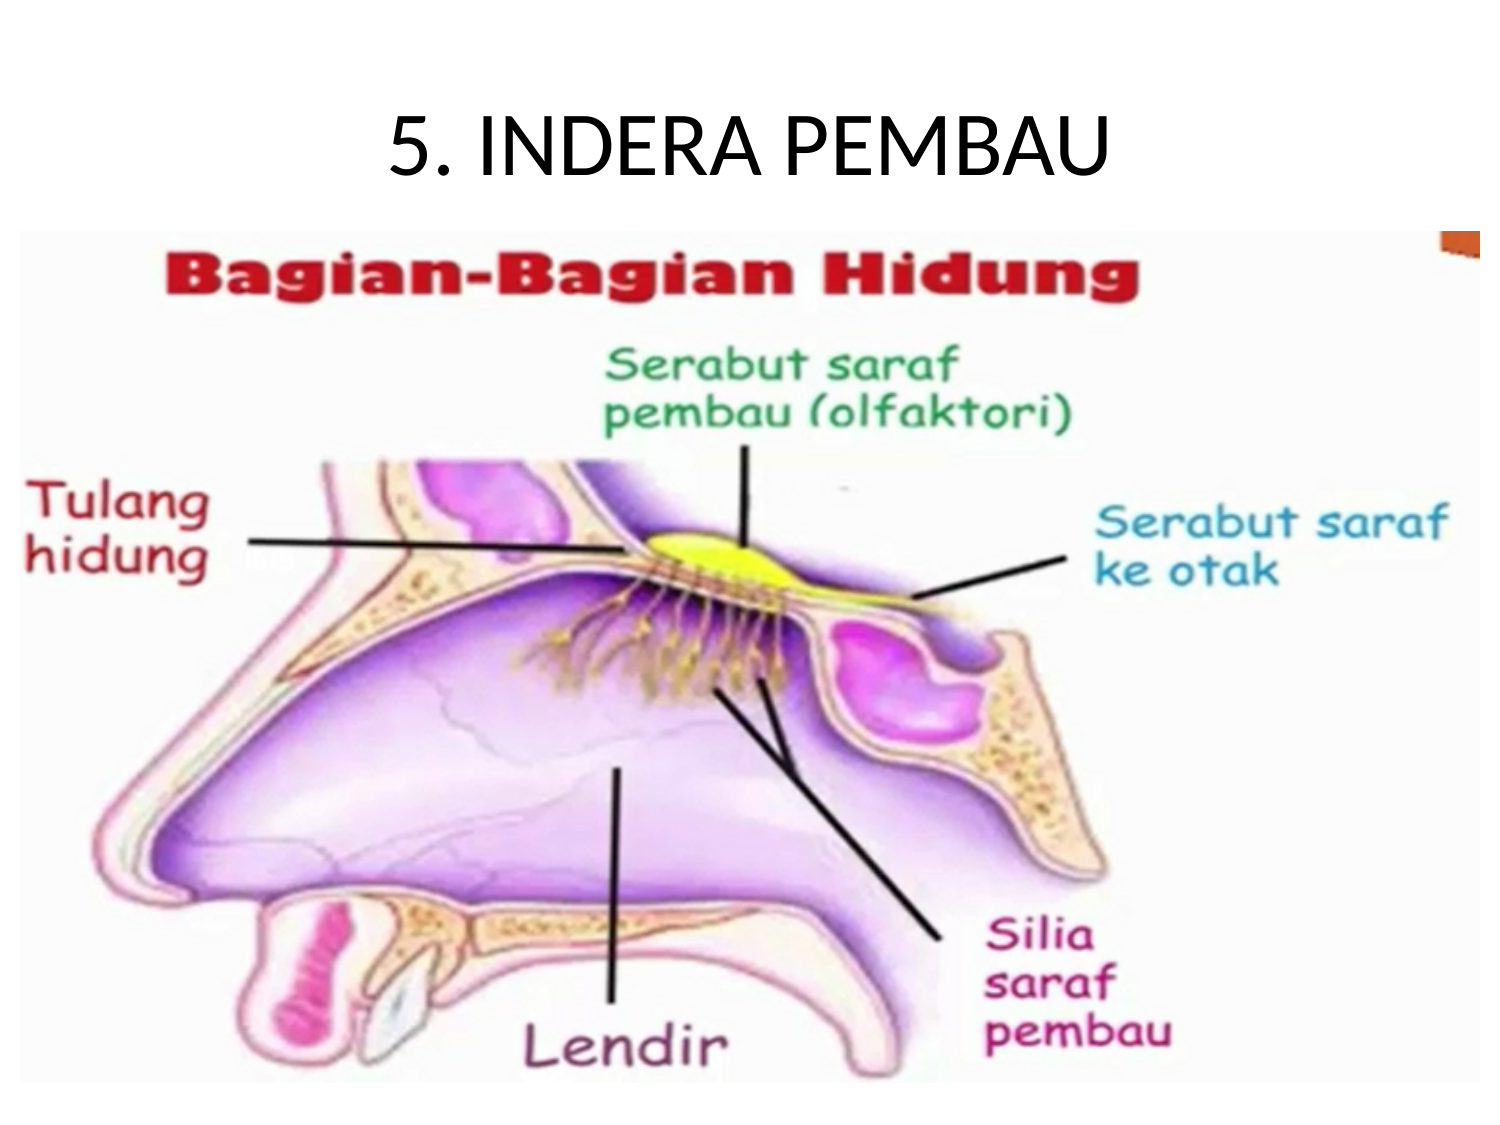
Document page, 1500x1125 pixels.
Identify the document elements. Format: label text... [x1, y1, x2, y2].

picture [19, 231, 1480, 1083]
title 5. INDERA PEMBAU [75, 45, 1425, 230]
